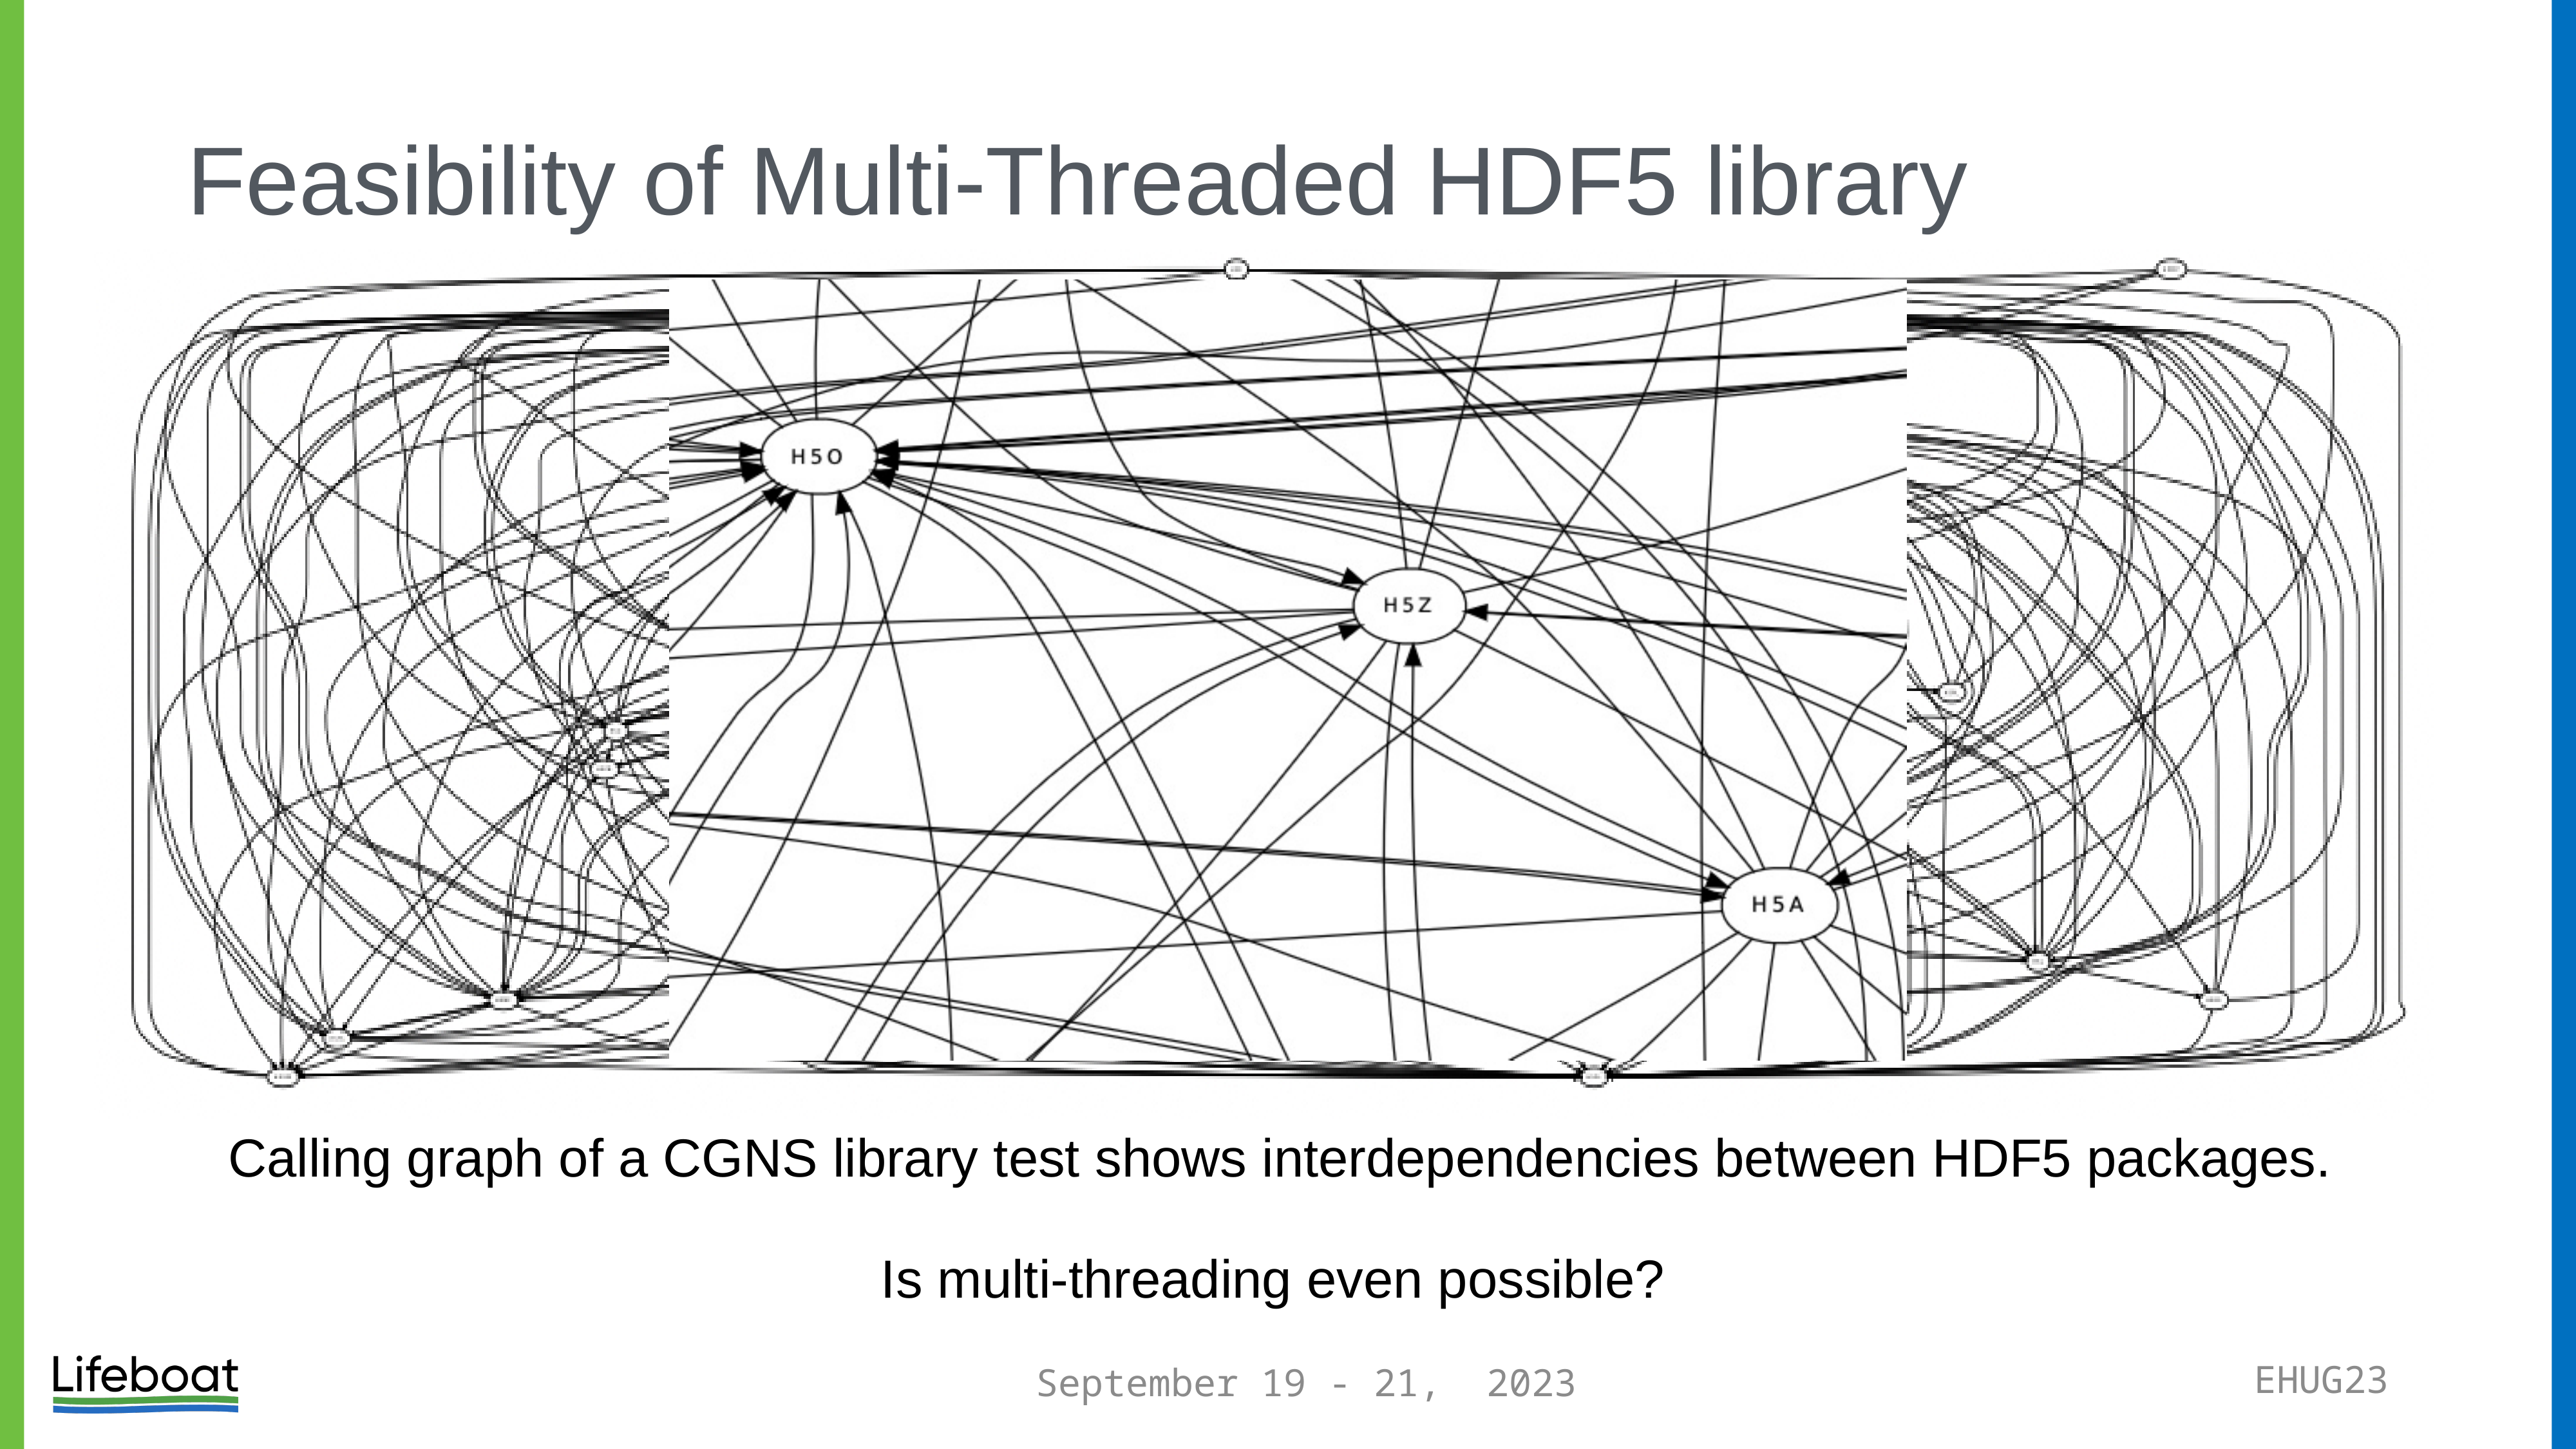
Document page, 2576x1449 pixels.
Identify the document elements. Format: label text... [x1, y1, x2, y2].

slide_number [1026, 1343, 1606, 1421]
text_box Calling graph of a CGNS library test shows interdependencies between HDF5 packages. [218, 1119, 2342, 1193]
footer EHUG23 [1972, 1343, 2399, 1421]
text_box Is multi-threading even possible? [871, 1239, 1690, 1314]
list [93, 249, 2434, 1119]
picture [669, 279, 1907, 1061]
picture [48, 1340, 243, 1414]
title Feasibility of Multi-Threaded HDF5 library [177, 126, 2351, 242]
